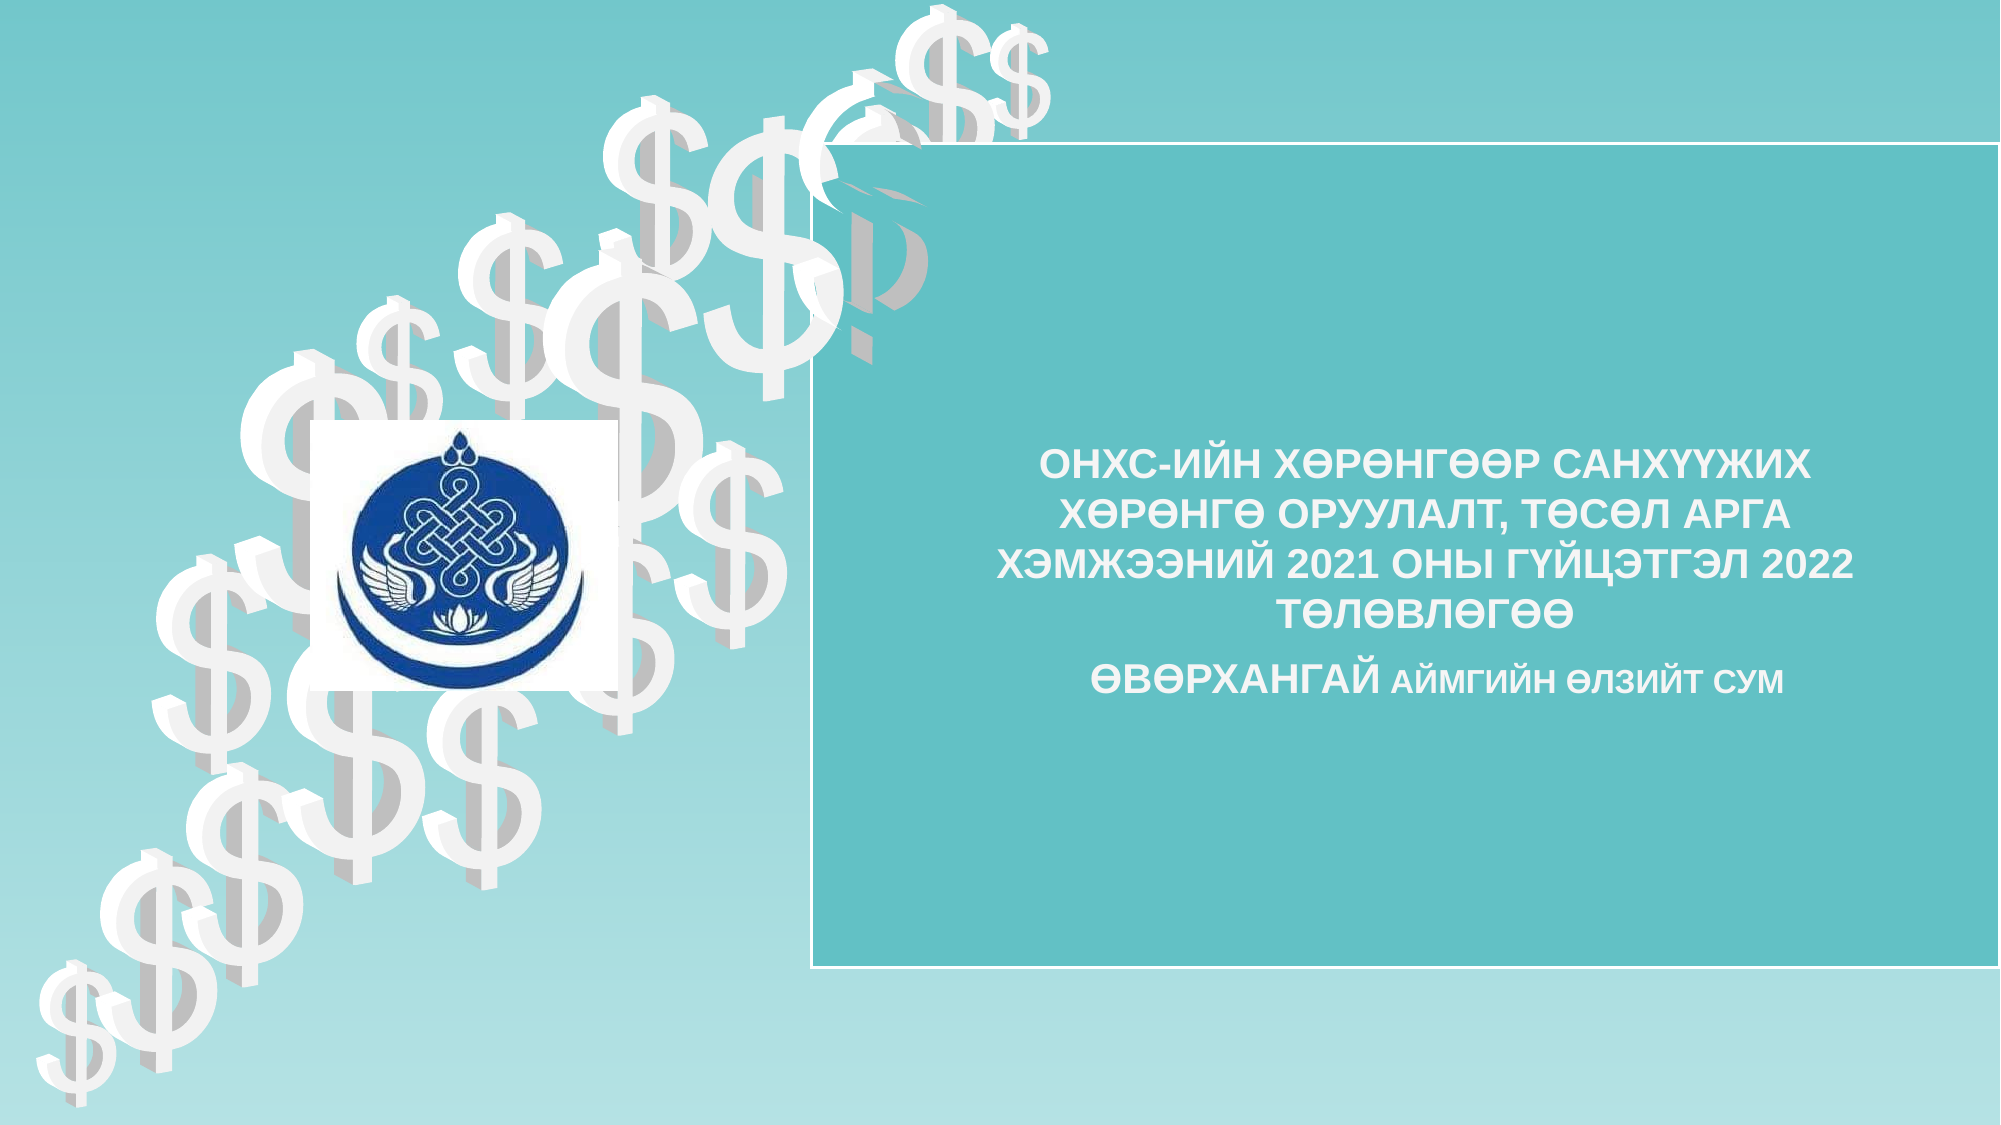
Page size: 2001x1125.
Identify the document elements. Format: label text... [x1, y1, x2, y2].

picture [310, 420, 618, 691]
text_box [673, 440, 787, 650]
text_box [352, 295, 443, 420]
text_box ӨВӨРХАНГАЙ АЙМГИЙН ӨЛЗИЙТ СУМ [976, 644, 1899, 749]
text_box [560, 526, 675, 736]
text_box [598, 94, 703, 247]
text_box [703, 68, 928, 402]
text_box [94, 847, 218, 1074]
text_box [535, 247, 703, 526]
text_box ОНХС-ИЙН ХӨРӨНГӨӨР САНХҮҮЖИХ ХӨРӨНГӨ ОРУУЛАЛТ, ТӨСӨЛ АРГА ХЭМЖЭЭНИЙ 2021 ОНЫ ГҮЙЦЭТГЭЛ 2022 ТӨЛӨВЛӨГӨӨ [964, 429, 1887, 645]
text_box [890, 4, 995, 196]
text_box [810, 142, 2000, 969]
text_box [233, 348, 393, 643]
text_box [180, 761, 303, 988]
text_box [421, 691, 542, 891]
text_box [995, 23, 1051, 140]
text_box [280, 643, 421, 886]
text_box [928, 104, 940, 325]
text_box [35, 959, 117, 1108]
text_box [453, 212, 567, 420]
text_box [151, 553, 271, 775]
